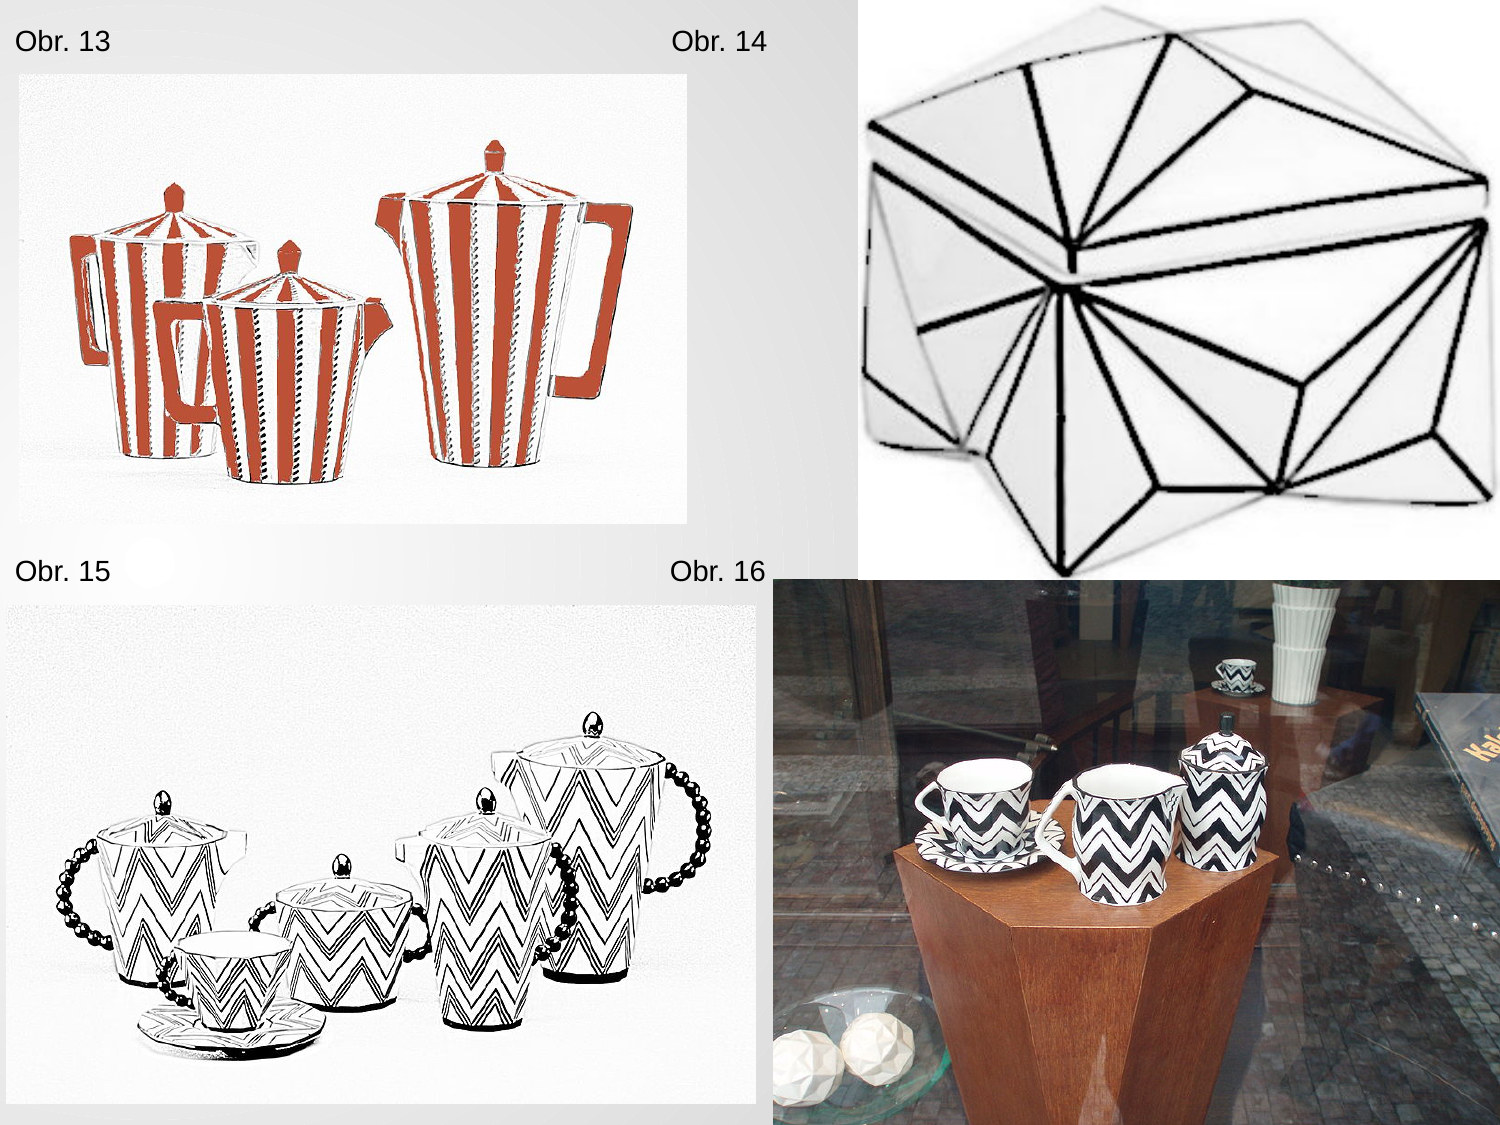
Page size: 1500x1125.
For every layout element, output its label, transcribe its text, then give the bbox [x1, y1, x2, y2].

text_box Obr. 14 [656, 15, 811, 65]
text_box Obr. 16 [654, 544, 809, 595]
text_box Obr. 13 [0, 15, 154, 65]
picture [772, 0, 1500, 1125]
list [18, 74, 688, 524]
text_box Obr. 15 [0, 544, 154, 595]
picture [5, 605, 756, 1105]
